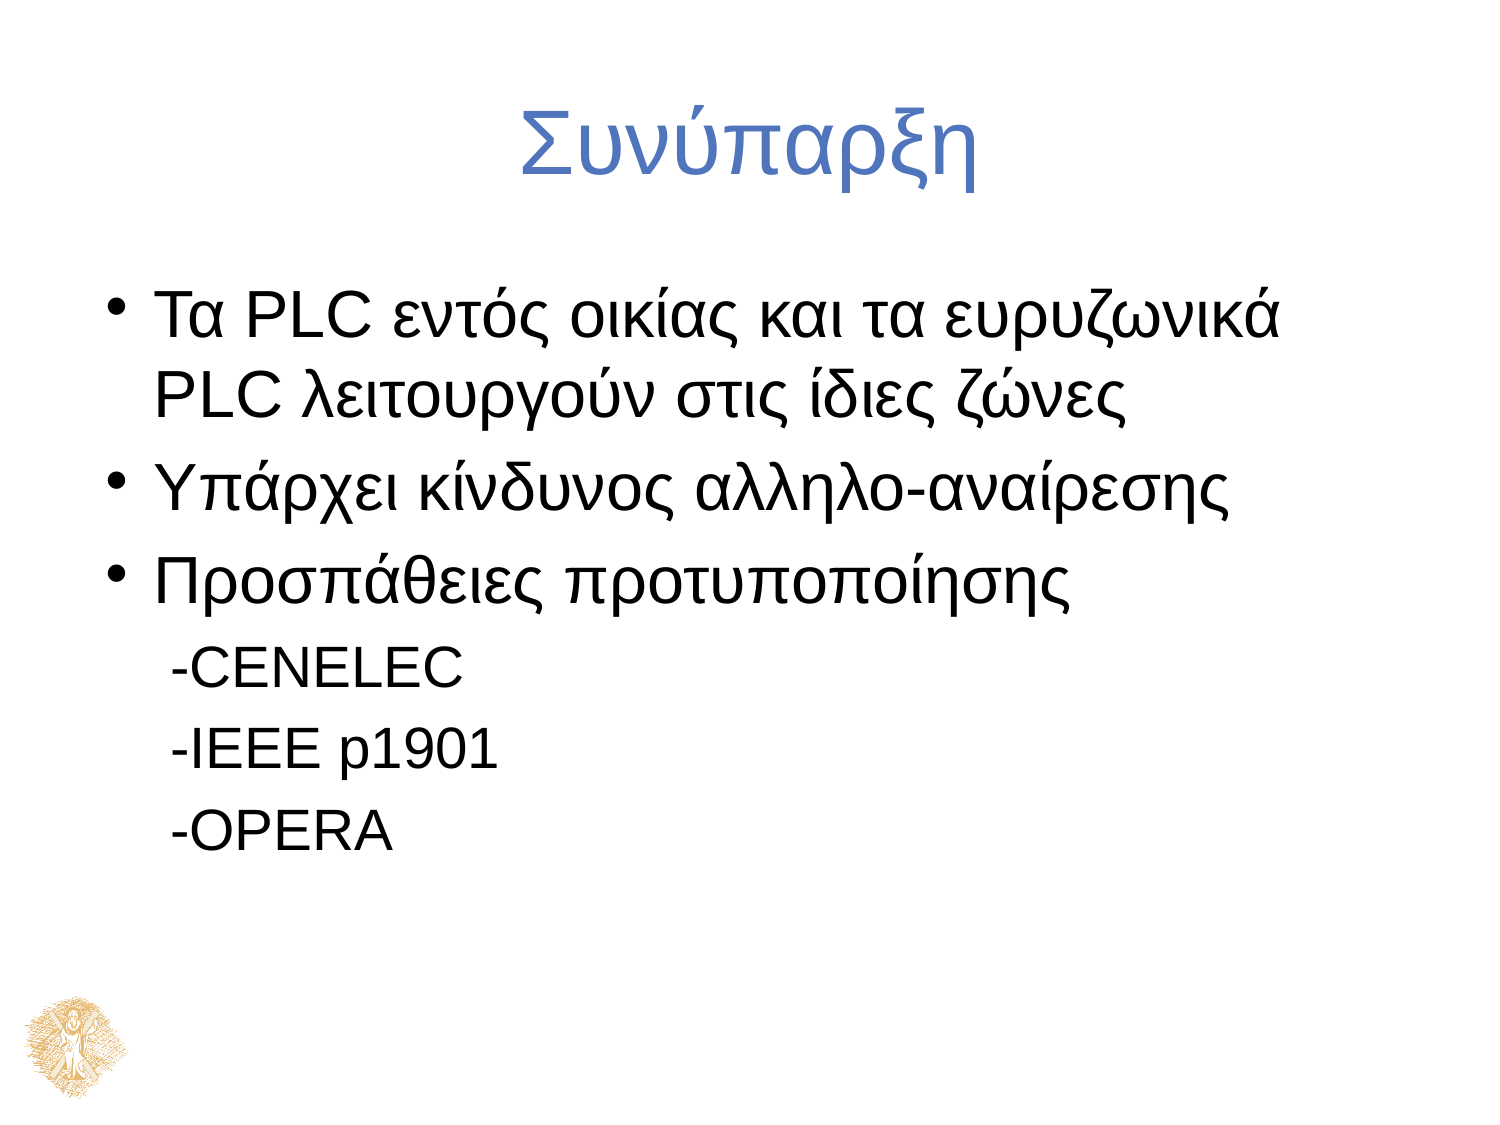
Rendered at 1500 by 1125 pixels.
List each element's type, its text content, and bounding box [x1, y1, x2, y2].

title Συνύπαρξη [74, 51, 1425, 226]
picture [17, 986, 137, 1103]
list Τα PLC εντός οικίας και τα ευρυζωνικά PLC λειτουργούν στις ίδιες ζώνες Υπάρχει κίνδυνος αλληλο-αναίρεσης Προσπάθειες προτυποποίησης -CENELEC -IEEE p1901 -OPERA [74, 263, 1425, 1006]
